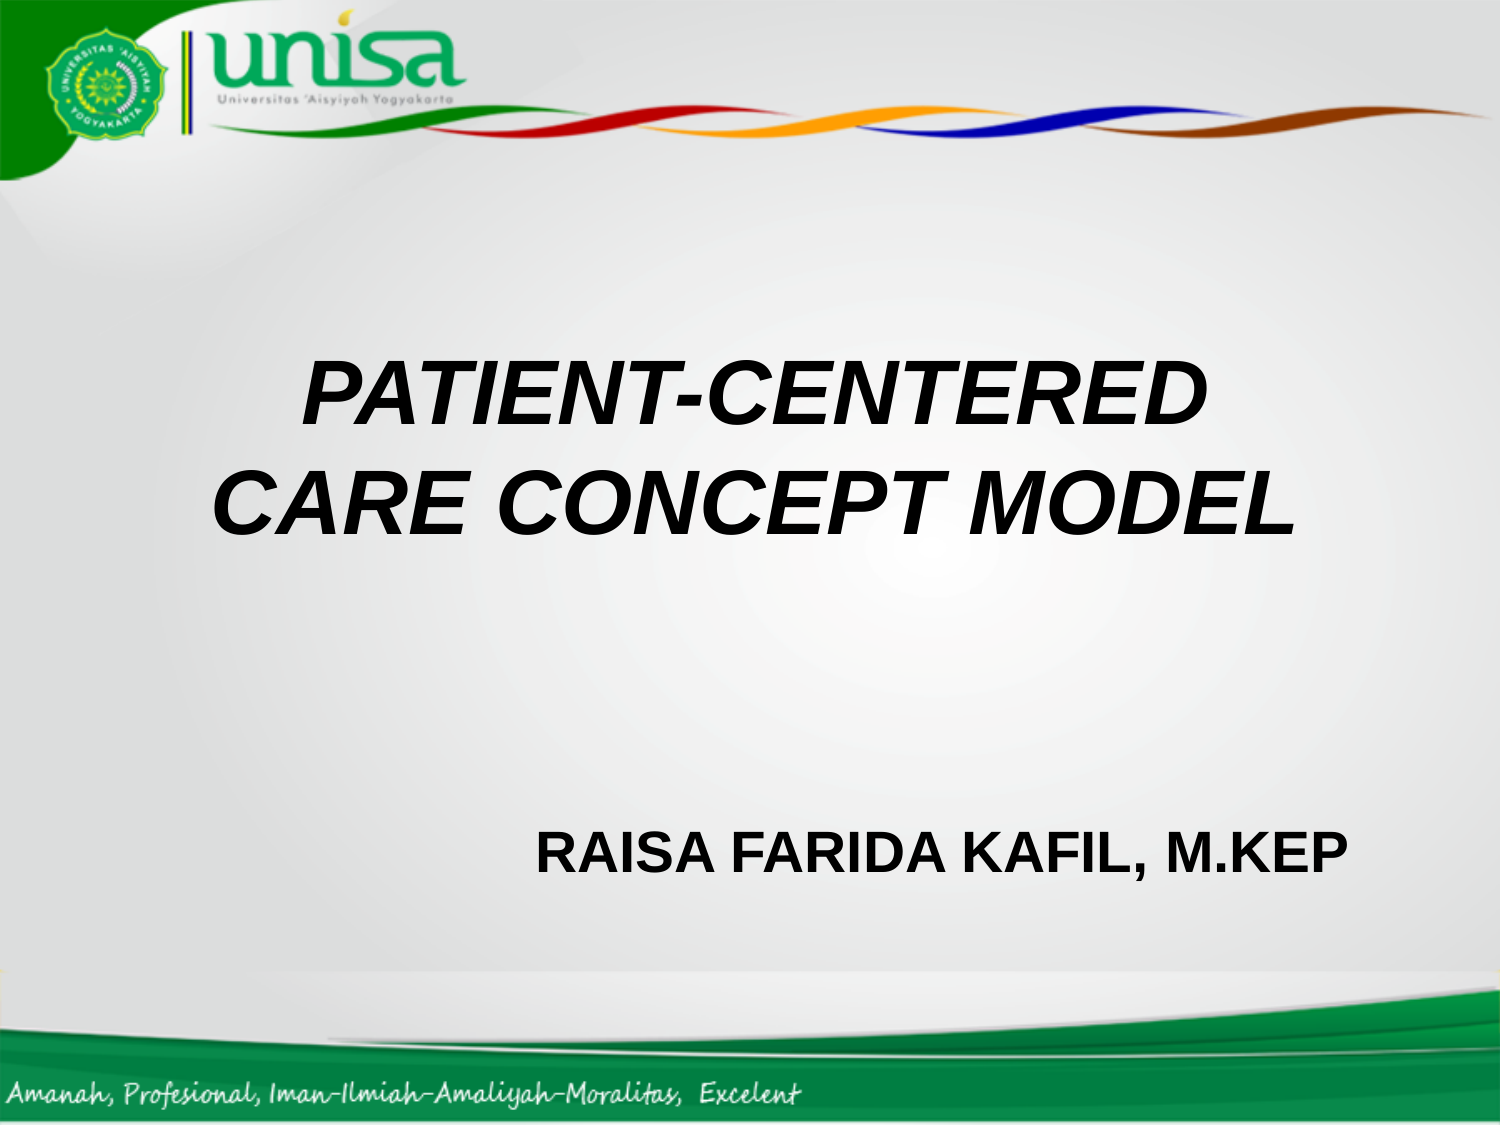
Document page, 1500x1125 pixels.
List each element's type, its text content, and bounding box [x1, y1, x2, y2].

text_box PATIENT-CENTERED CARE CONCEPT MODEL [147, 325, 1365, 560]
text_box RAISA FARIDA KAFIL, M.KEP [419, 806, 1365, 892]
picture [0, 0, 1500, 1125]
